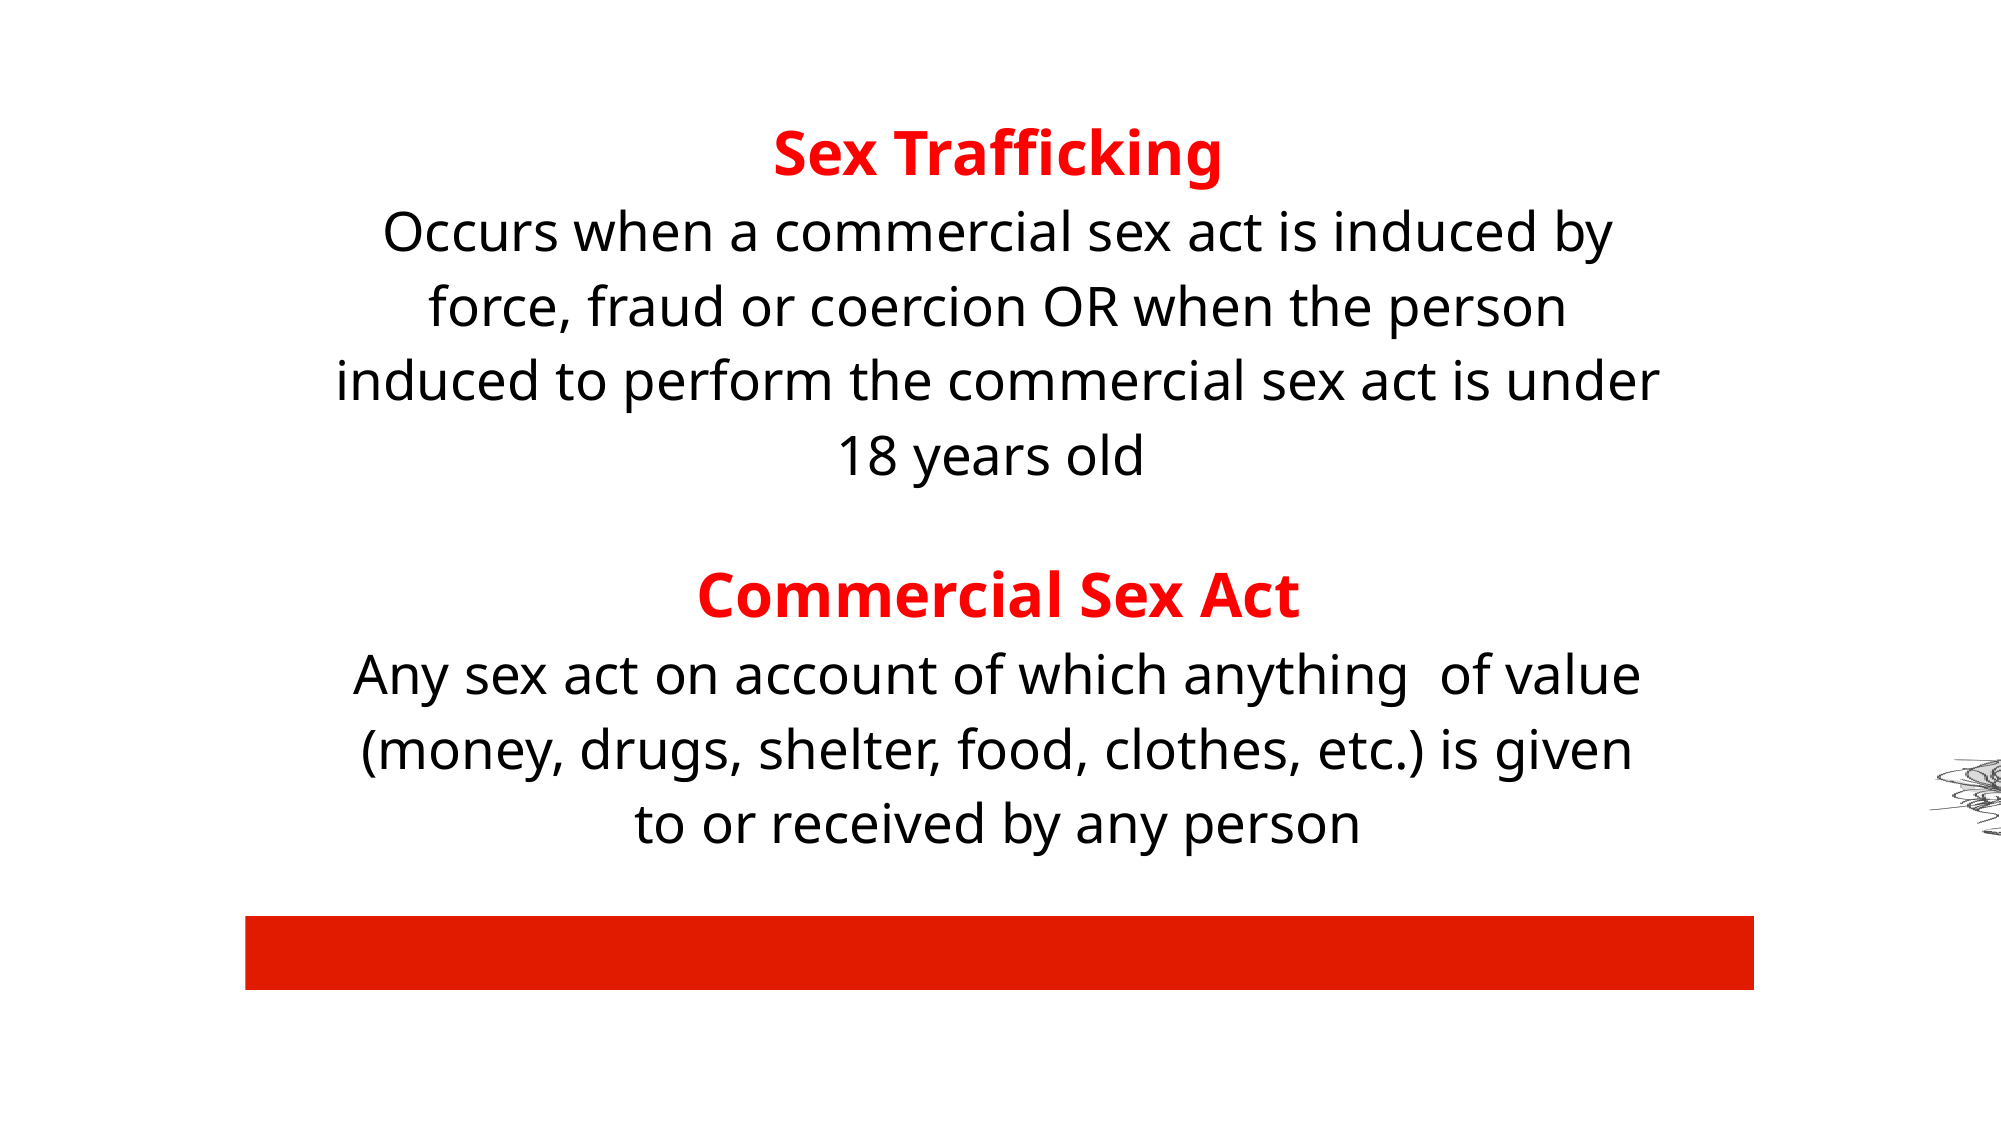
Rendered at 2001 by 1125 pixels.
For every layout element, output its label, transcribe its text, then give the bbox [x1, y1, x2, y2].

text_box Sex Trafficking Occurs when a commercial sex act is induced by force, fraud or coercion OR when the person induced to perform the commercial sex act is under 18 years old Commercial Sex Act Any sex act on account of which anything of value (money, drugs, shelter, food, clothes, etc.) is given to or received by any person [323, 100, 1674, 873]
picture [1754, 711, 2000, 1125]
text_box [245, 916, 1753, 990]
